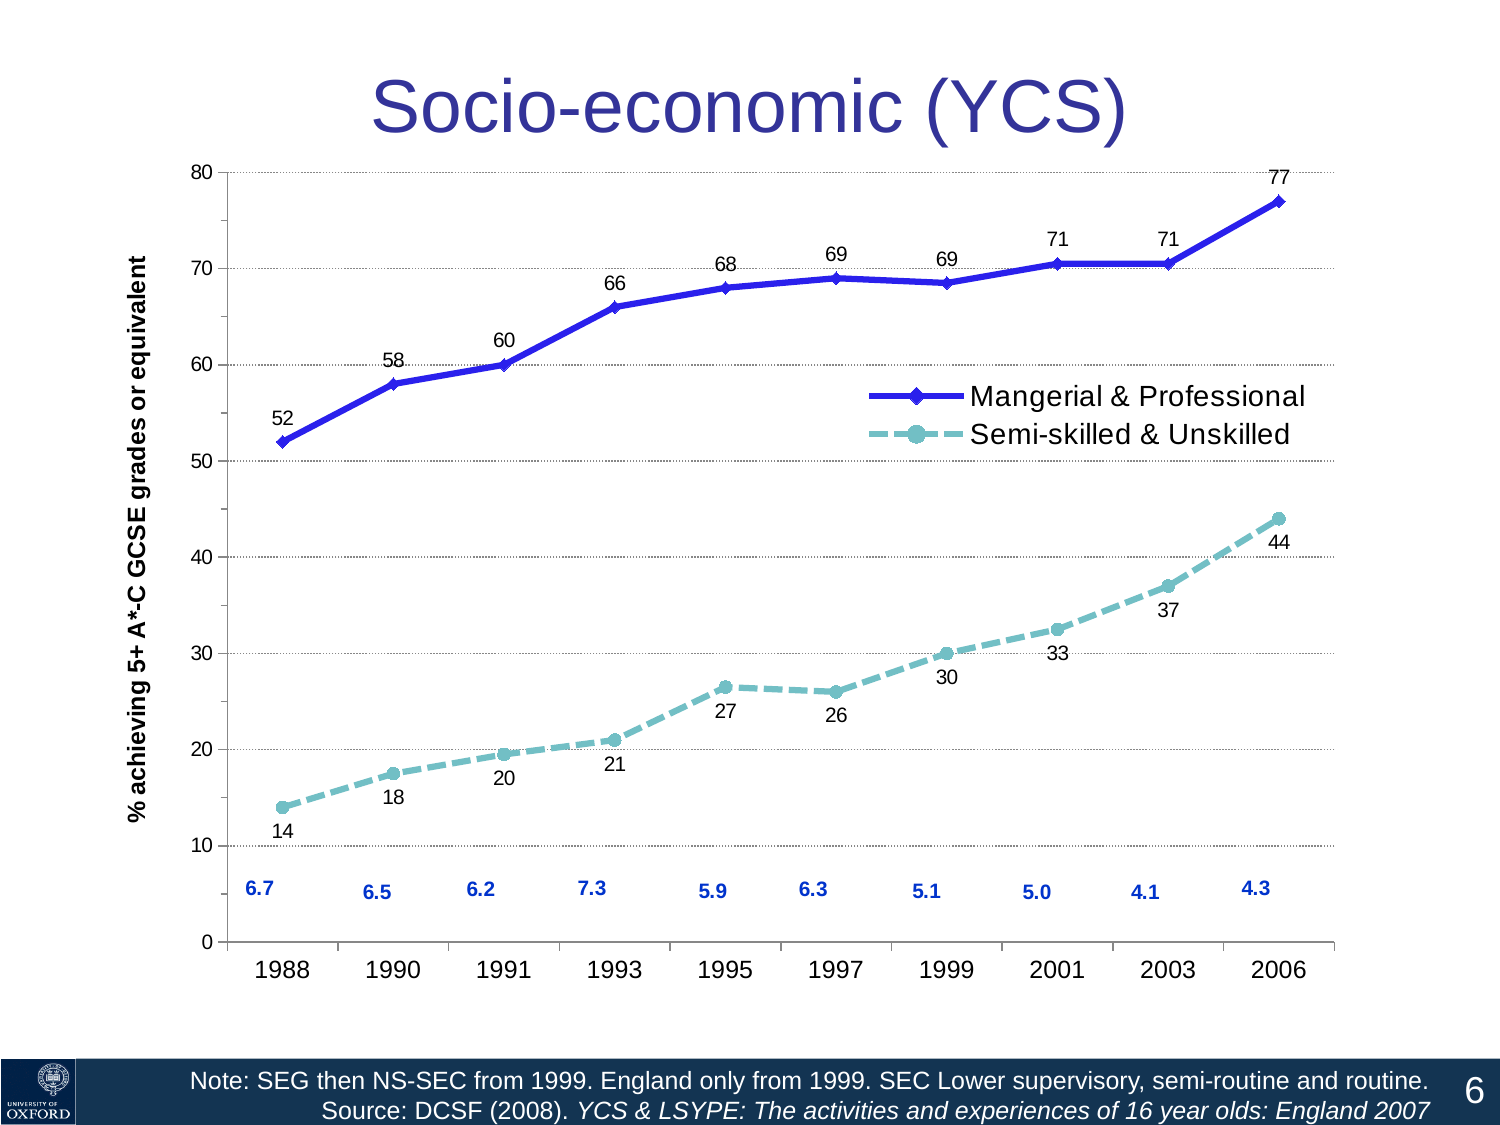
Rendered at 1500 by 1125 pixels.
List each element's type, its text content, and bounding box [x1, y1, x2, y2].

text_box Note: SEG then NS-SEC from 1999. England only from 1999. SEC Lower supervisory, semi-routine and routine. Source: DCSF (2008). YCS & LSYPE: The activities and experiences of 16 year olds: England 2007 [100, 1056, 1447, 1125]
chart [111, 148, 1353, 1024]
title Socio-economic (YCS) [74, 44, 1426, 162]
picture [0, 1058, 76, 1125]
